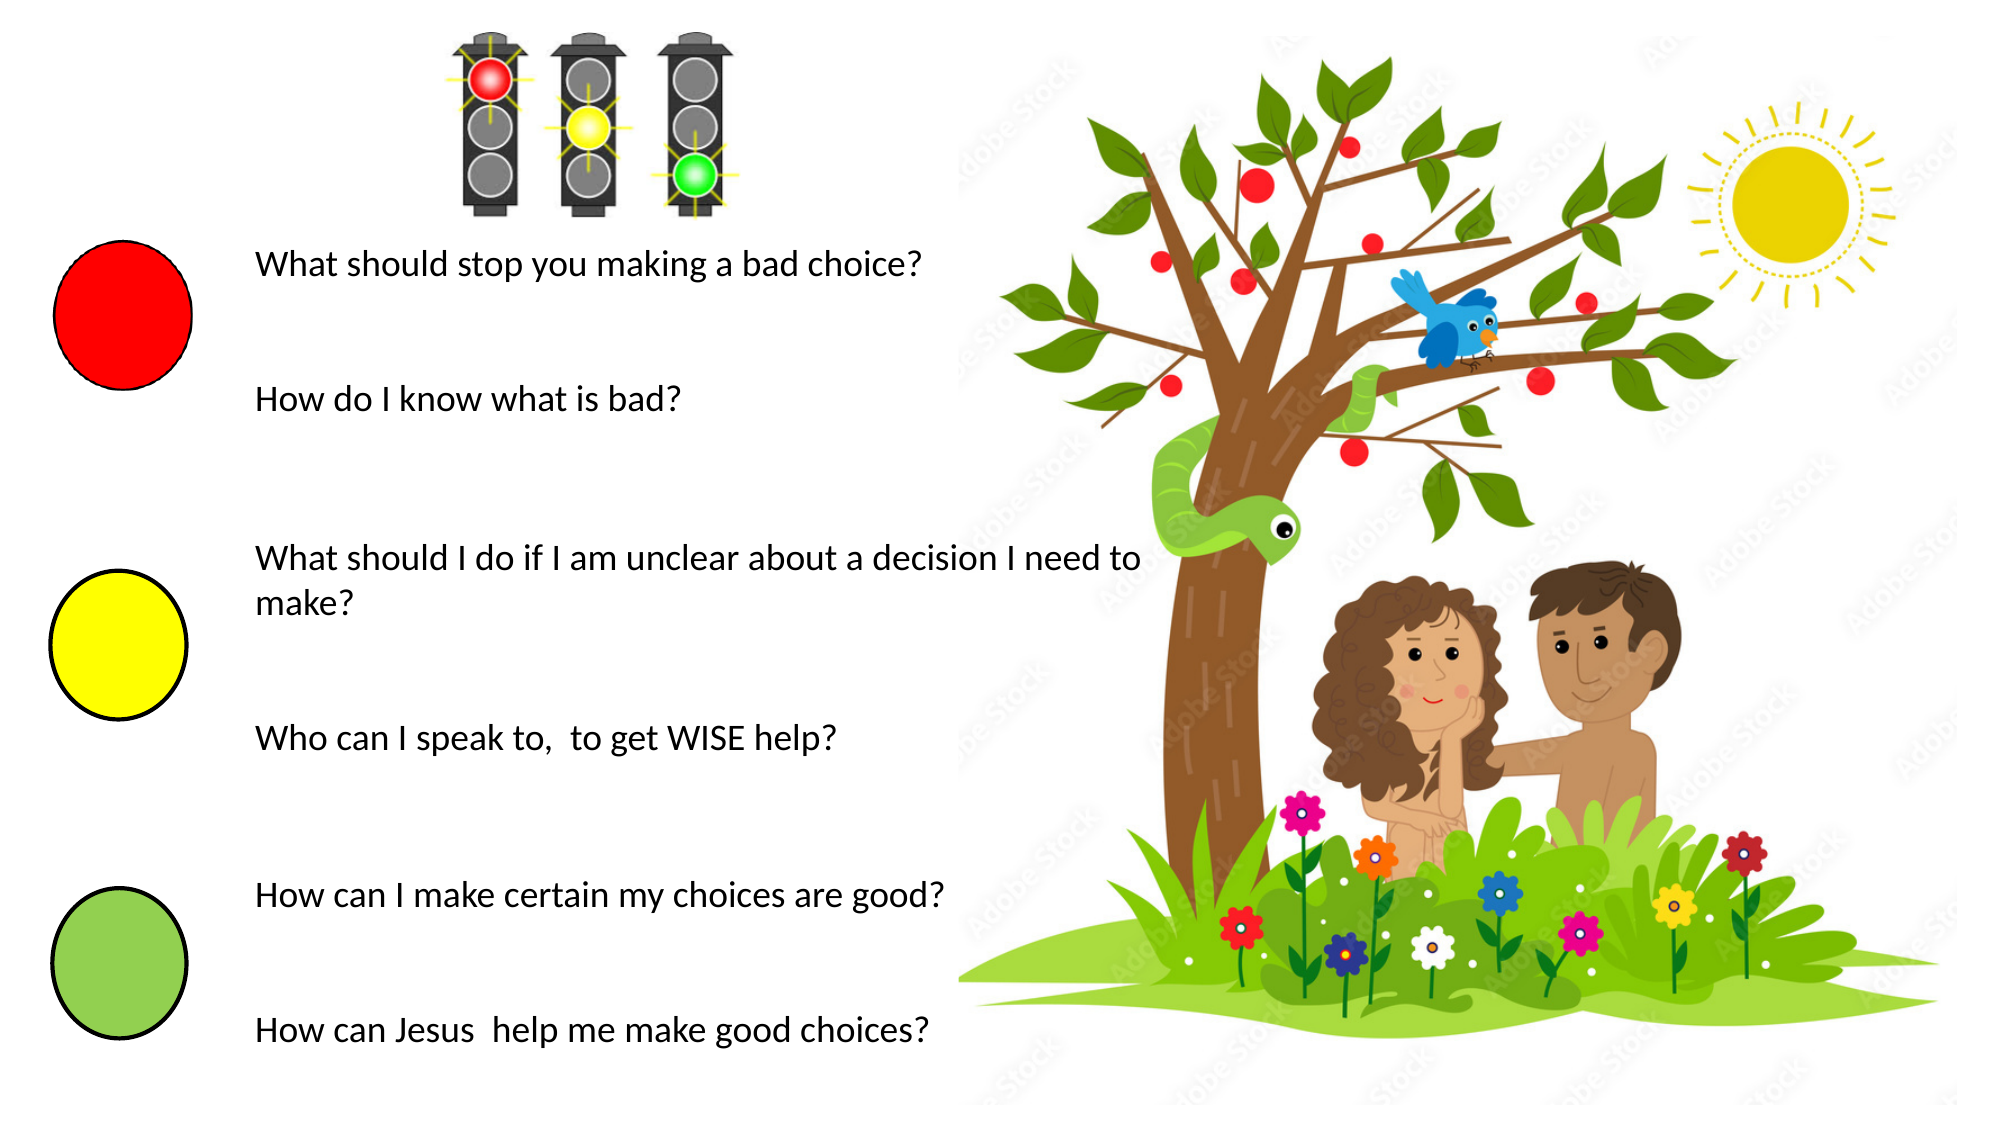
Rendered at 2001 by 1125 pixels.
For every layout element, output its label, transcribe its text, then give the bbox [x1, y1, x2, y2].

text_box What should stop you making a bad choice? How do I know what is bad? [240, 231, 958, 427]
picture [958, 36, 1957, 1105]
text_box [52, 888, 187, 1039]
text_box [50, 570, 187, 720]
picture [52, 239, 193, 391]
text_box What should I do if I am unclear about a decision I need to make? Who can I speak to, to get WISE help? [240, 525, 958, 766]
text_box How can I make certain my choices are good? How can Jesus help me make good choices? [240, 862, 958, 1058]
picture [444, 32, 741, 221]
